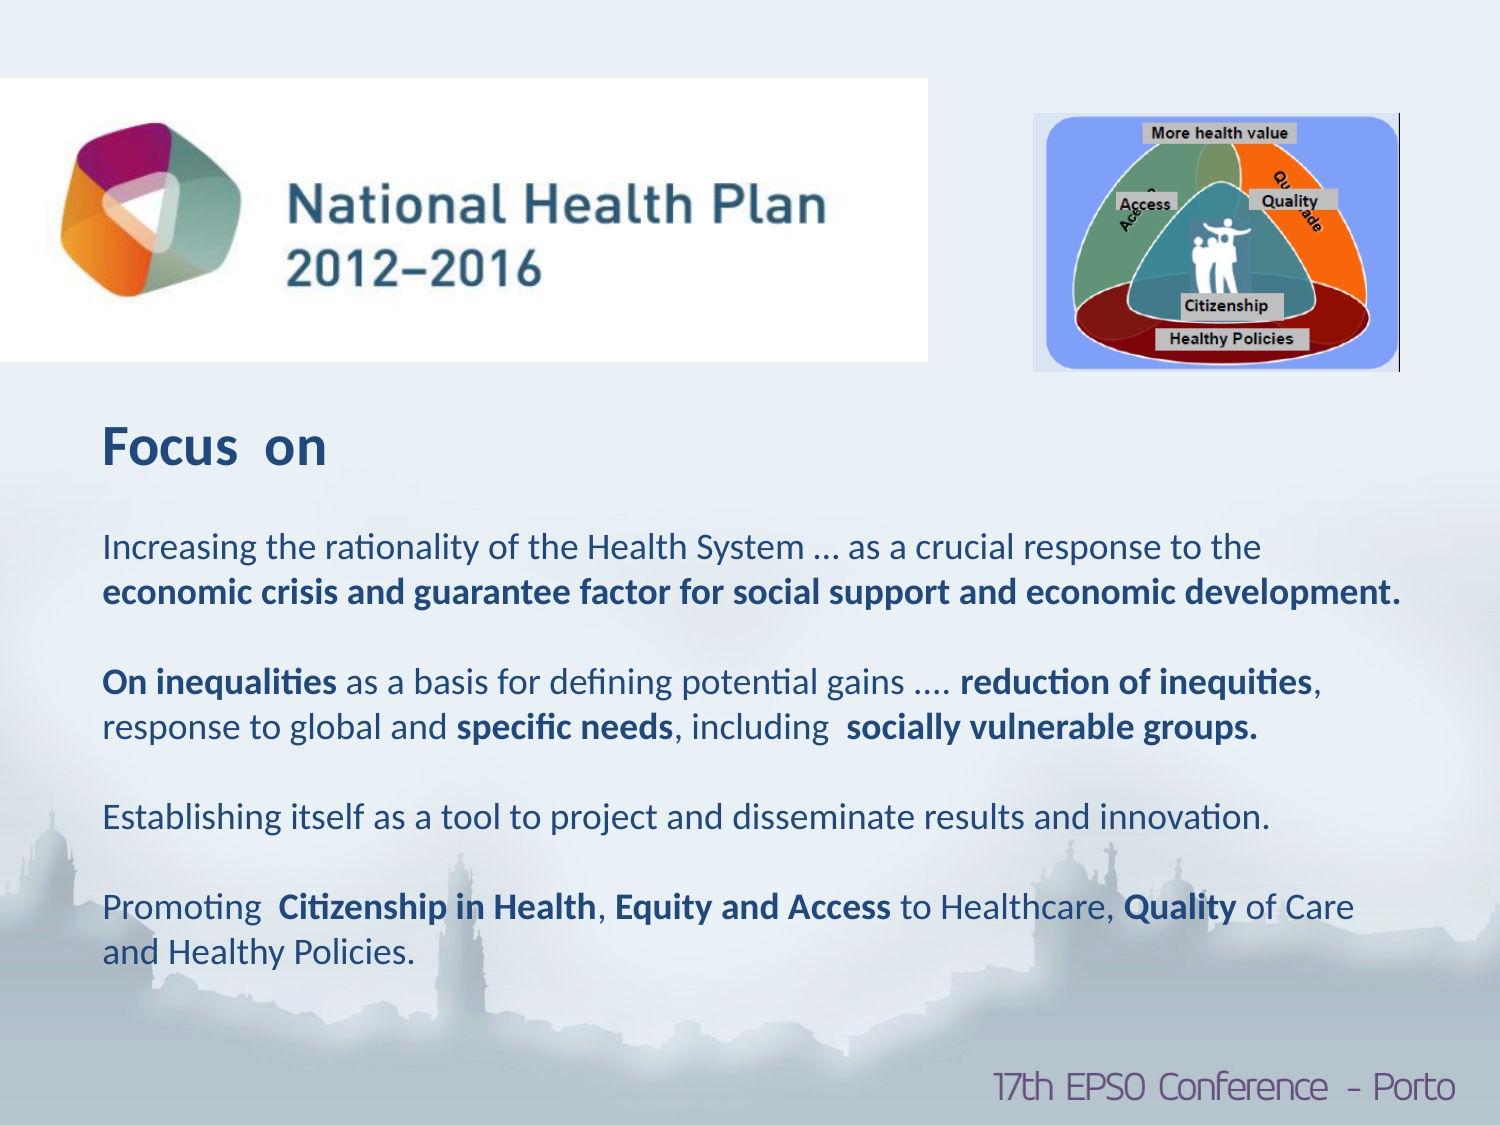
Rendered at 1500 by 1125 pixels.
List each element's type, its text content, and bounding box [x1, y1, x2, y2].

text_box Focus on Increasing the rationality of the Health System … as a crucial response to the economic crisis and guarantee factor for social support and economic development. On inequalities as a basis for defining potential gains .... reduction of inequities, response to global and specific needs, including socially vulnerable groups. Establishing itself as a tool to project and disseminate results and innovation. Promoting Citizenship in Health, Equity and Access to Healthcare, Quality of Care and Healthy Policies. [87, 399, 1424, 980]
picture [0, 0, 1500, 1125]
